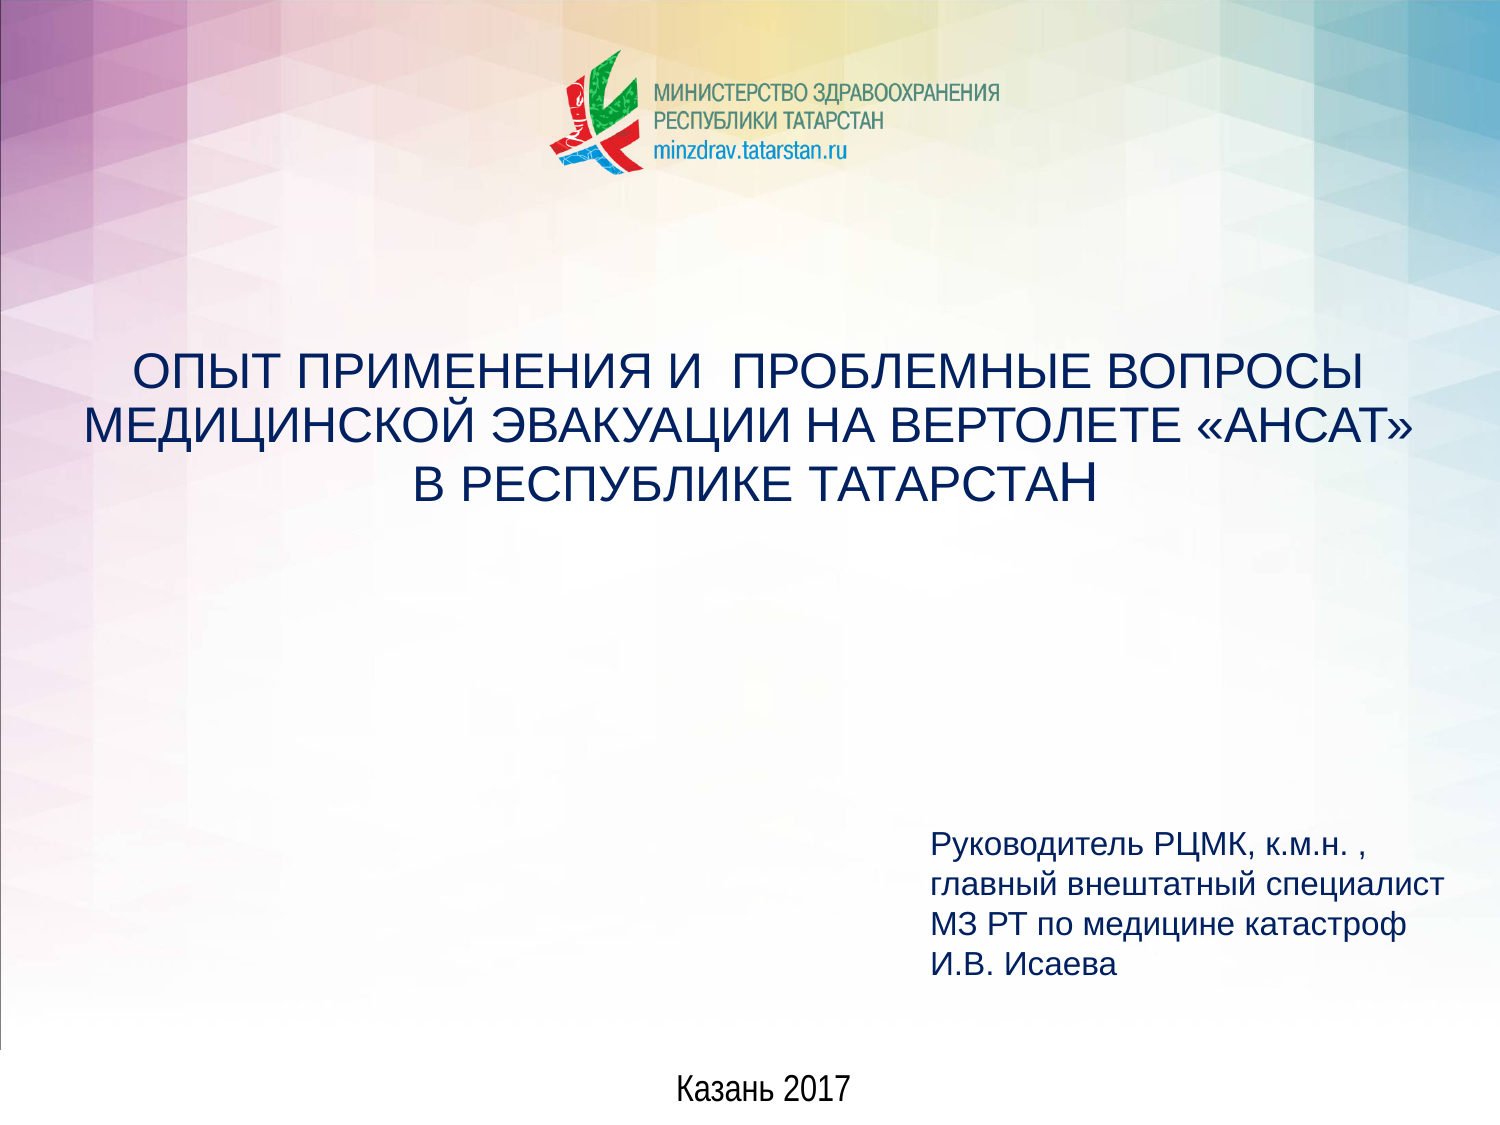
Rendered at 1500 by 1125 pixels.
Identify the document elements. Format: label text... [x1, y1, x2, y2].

picture [0, 0, 1500, 1050]
text_box Руководитель РЦМК, к.м.н. , главный внештатный специалист МЗ РТ по медицине катастроф И.В. Исаева [915, 814, 1484, 990]
text_box Казань 2017 [661, 1057, 867, 1117]
text_box ОПЫТ ПРИМЕНЕНИЯ И ПРОБЛЕМНЫЕ ВОПРОСЫ МЕДИЦИНСКОЙ ЭВАКУАЦИИ НА ВЕРТОЛЕТЕ «АНСАТ» В РЕСПУБЛИКЕ ТАТАРСТАН [29, 338, 1483, 522]
